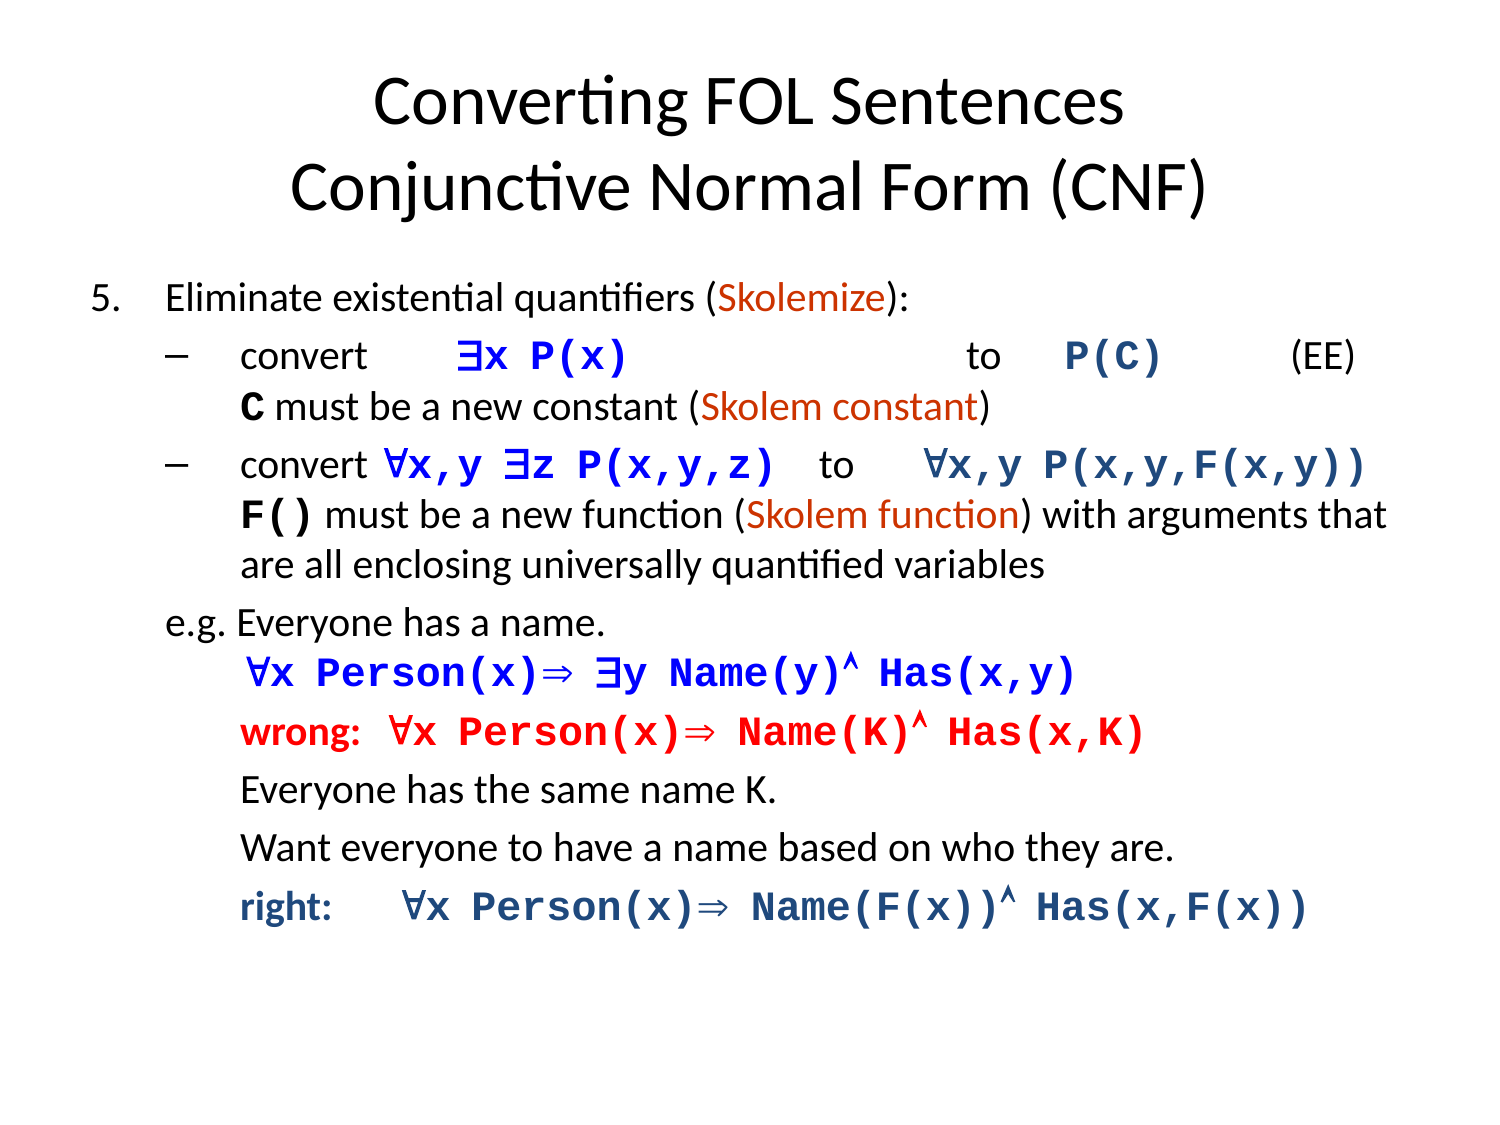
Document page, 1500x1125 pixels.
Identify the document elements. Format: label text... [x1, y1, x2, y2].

title Converting FOL Sentences Conjunctive Normal Form (CNF) [75, 45, 1425, 233]
list Eliminate existential quantifiers (Skolemize): convert $x P(x) to P(C) (EE) C must be a new constant (Skolem constant) convert "x,y $z P(x,y,z) to "x,y P(x,y,F(x,y)) F() must be a new function (Skolem function) with arguments that are all enclosing universally quantified variables e.g. Everyone has a name. "x Person(x)Þ $y Name(y)Ù Has(x,y) wrong: "x Person(x)Þ Name(K)Ù Has(x,K) Everyone has the same name K. Want everyone to have a name based on who they are. right: "x Person(x)Þ Name(F(x))Ù Has(x,F(x)) [75, 262, 1425, 1005]
